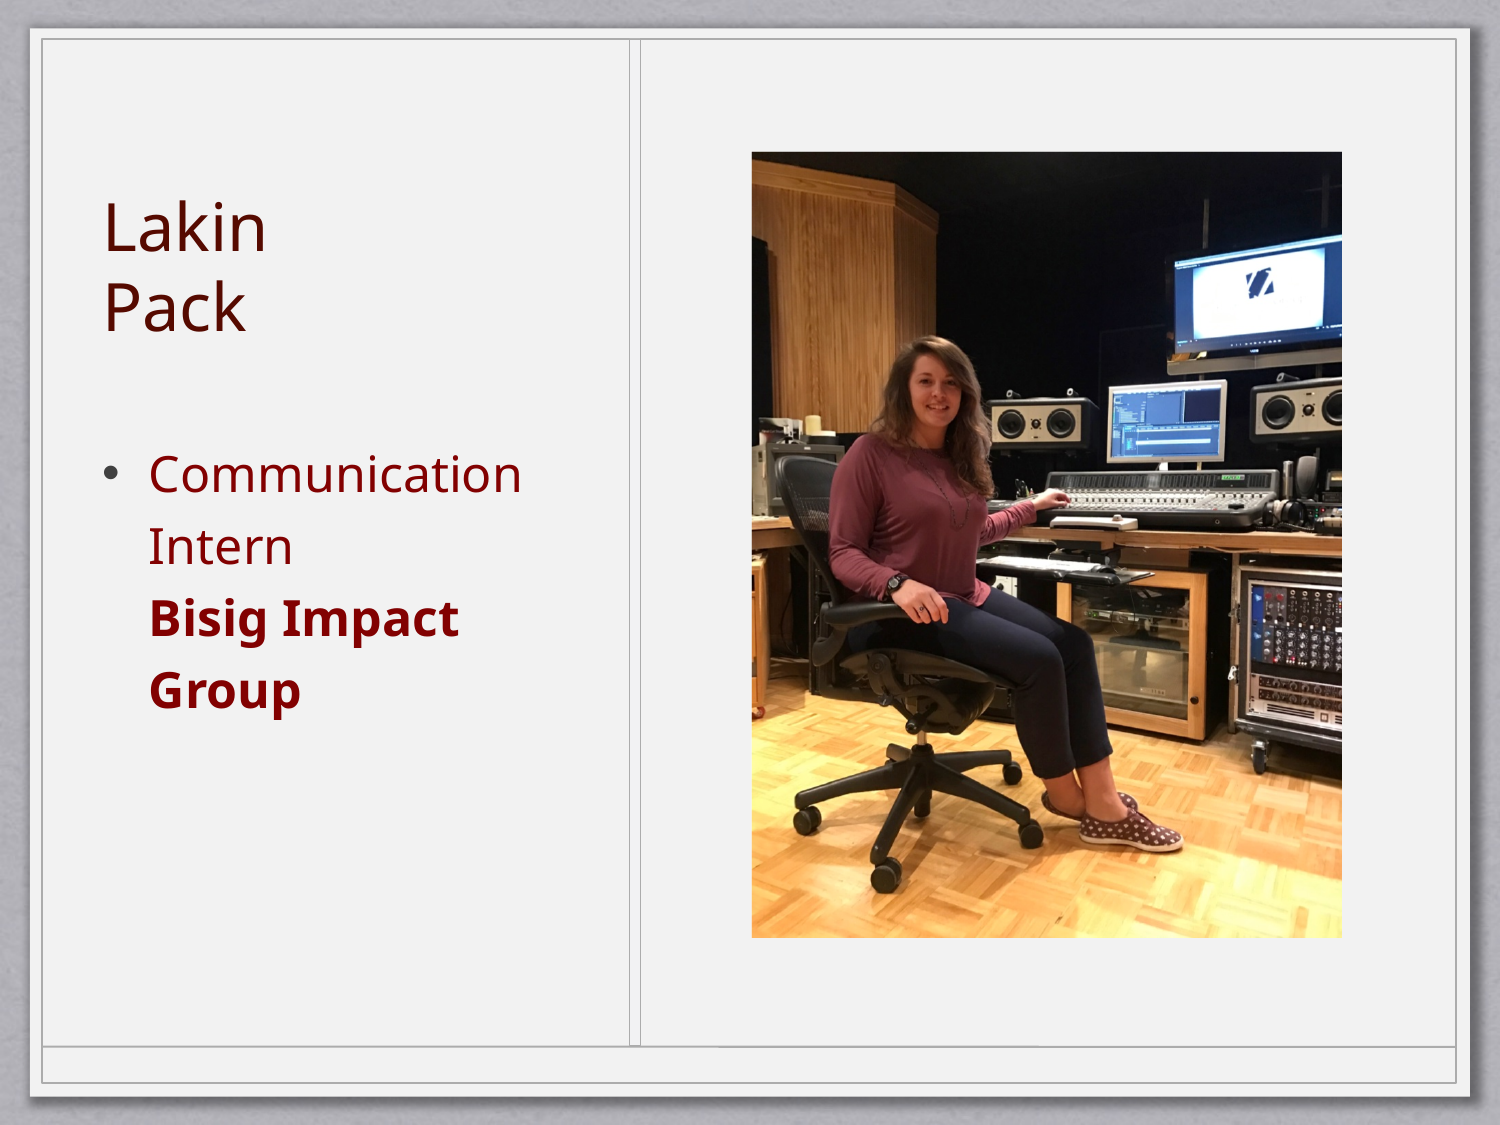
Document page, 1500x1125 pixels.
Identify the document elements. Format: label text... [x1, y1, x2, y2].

title Lakin Pack [86, 101, 581, 353]
list Communication Intern Bisig Impact Group [86, 423, 629, 997]
picture [0, 0, 1500, 1125]
